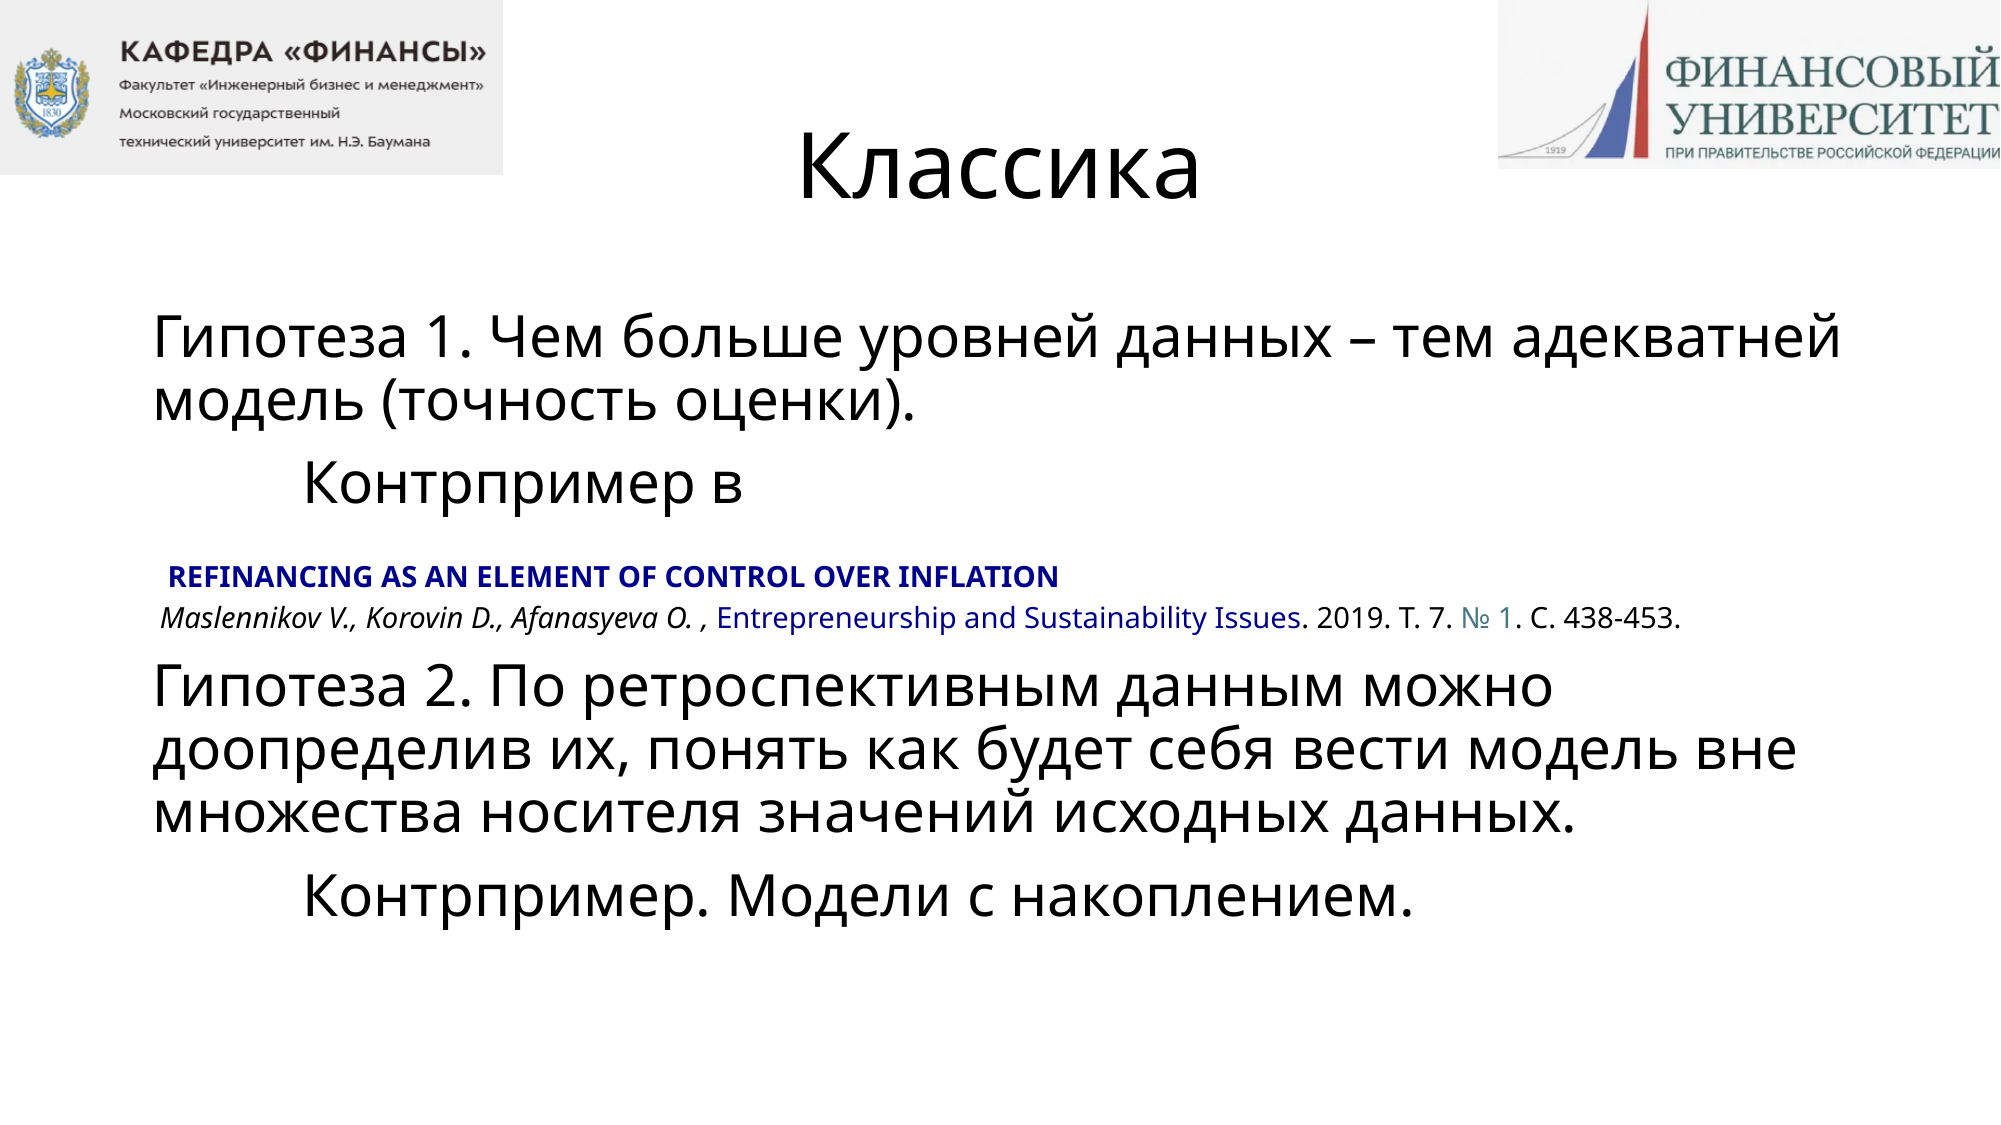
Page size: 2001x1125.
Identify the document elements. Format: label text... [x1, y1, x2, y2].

title Классика [137, 59, 1863, 278]
picture [0, 0, 503, 175]
picture [1495, 0, 2000, 170]
list Гипотеза 1. Чем больше уровней данных – тем адекватней модель (точность оценки). Контрпример в REFINANCING AS AN ELEMENT OF CONTROL OVER INFLATION Maslennikov V., Korovin D., Afanasyeva O. , Entrepreneurship and Sustainability Issues. 2019. Т. 7. № 1. С. 438-453. Гипотеза 2. По ретроспективным данным можно доопределив их, понять как будет себя вести модель вне множества носителя значений исходных данных. Контрпример. Модели с накоплением. [137, 299, 1863, 1014]
